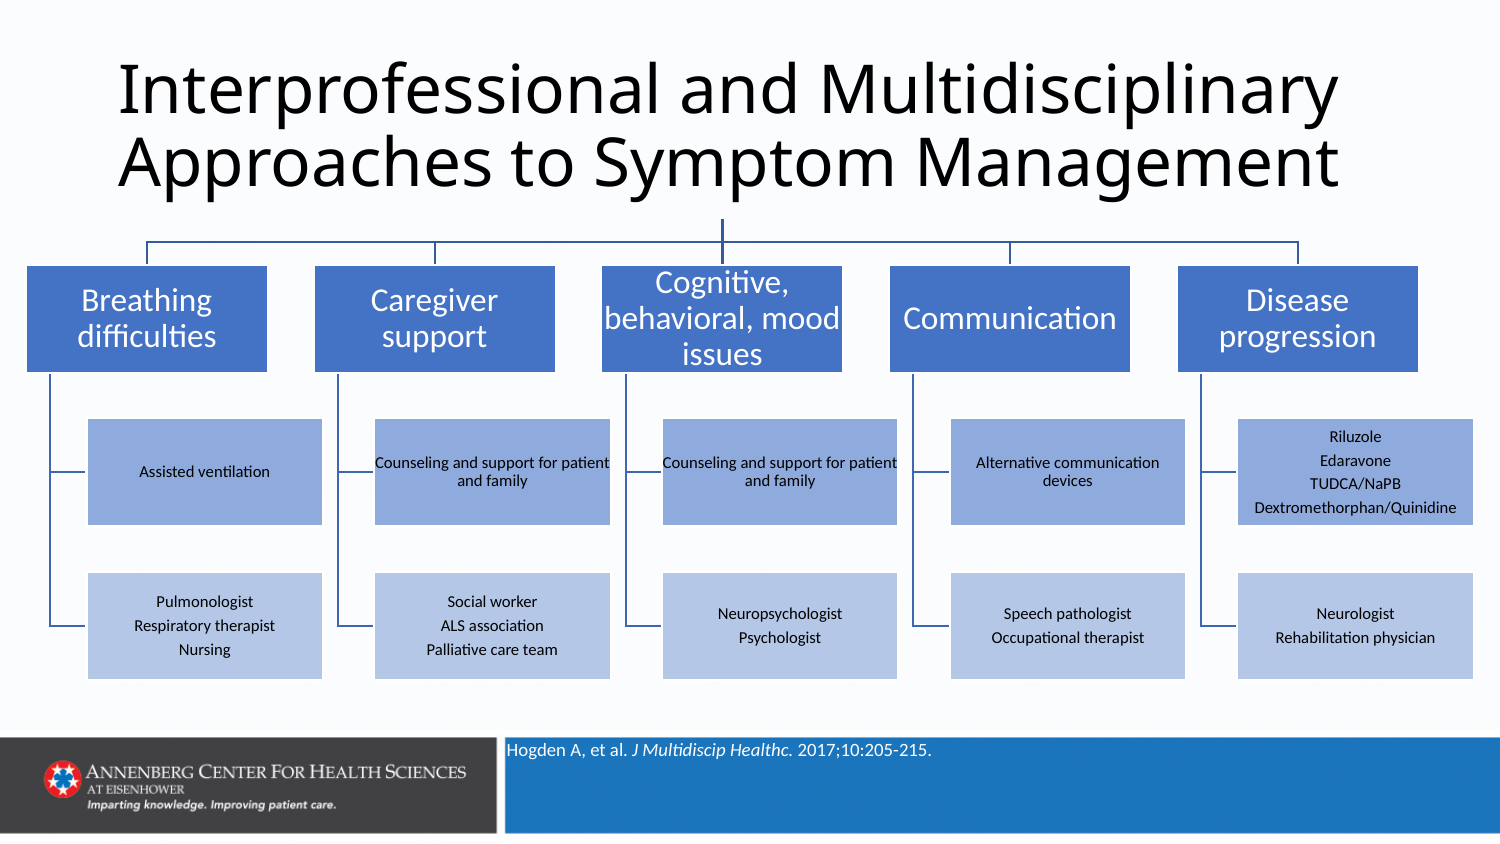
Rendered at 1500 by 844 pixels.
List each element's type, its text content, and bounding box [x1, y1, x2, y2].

text_box Hogden A, et al. J Multidiscip Healthc. 2017;10:205-215. [491, 730, 1487, 768]
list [25, 86, 1475, 706]
title Interprofessional and Multidisciplinary Approaches to Symptom Management [103, 46, 1397, 86]
picture [0, 0, 1500, 844]
